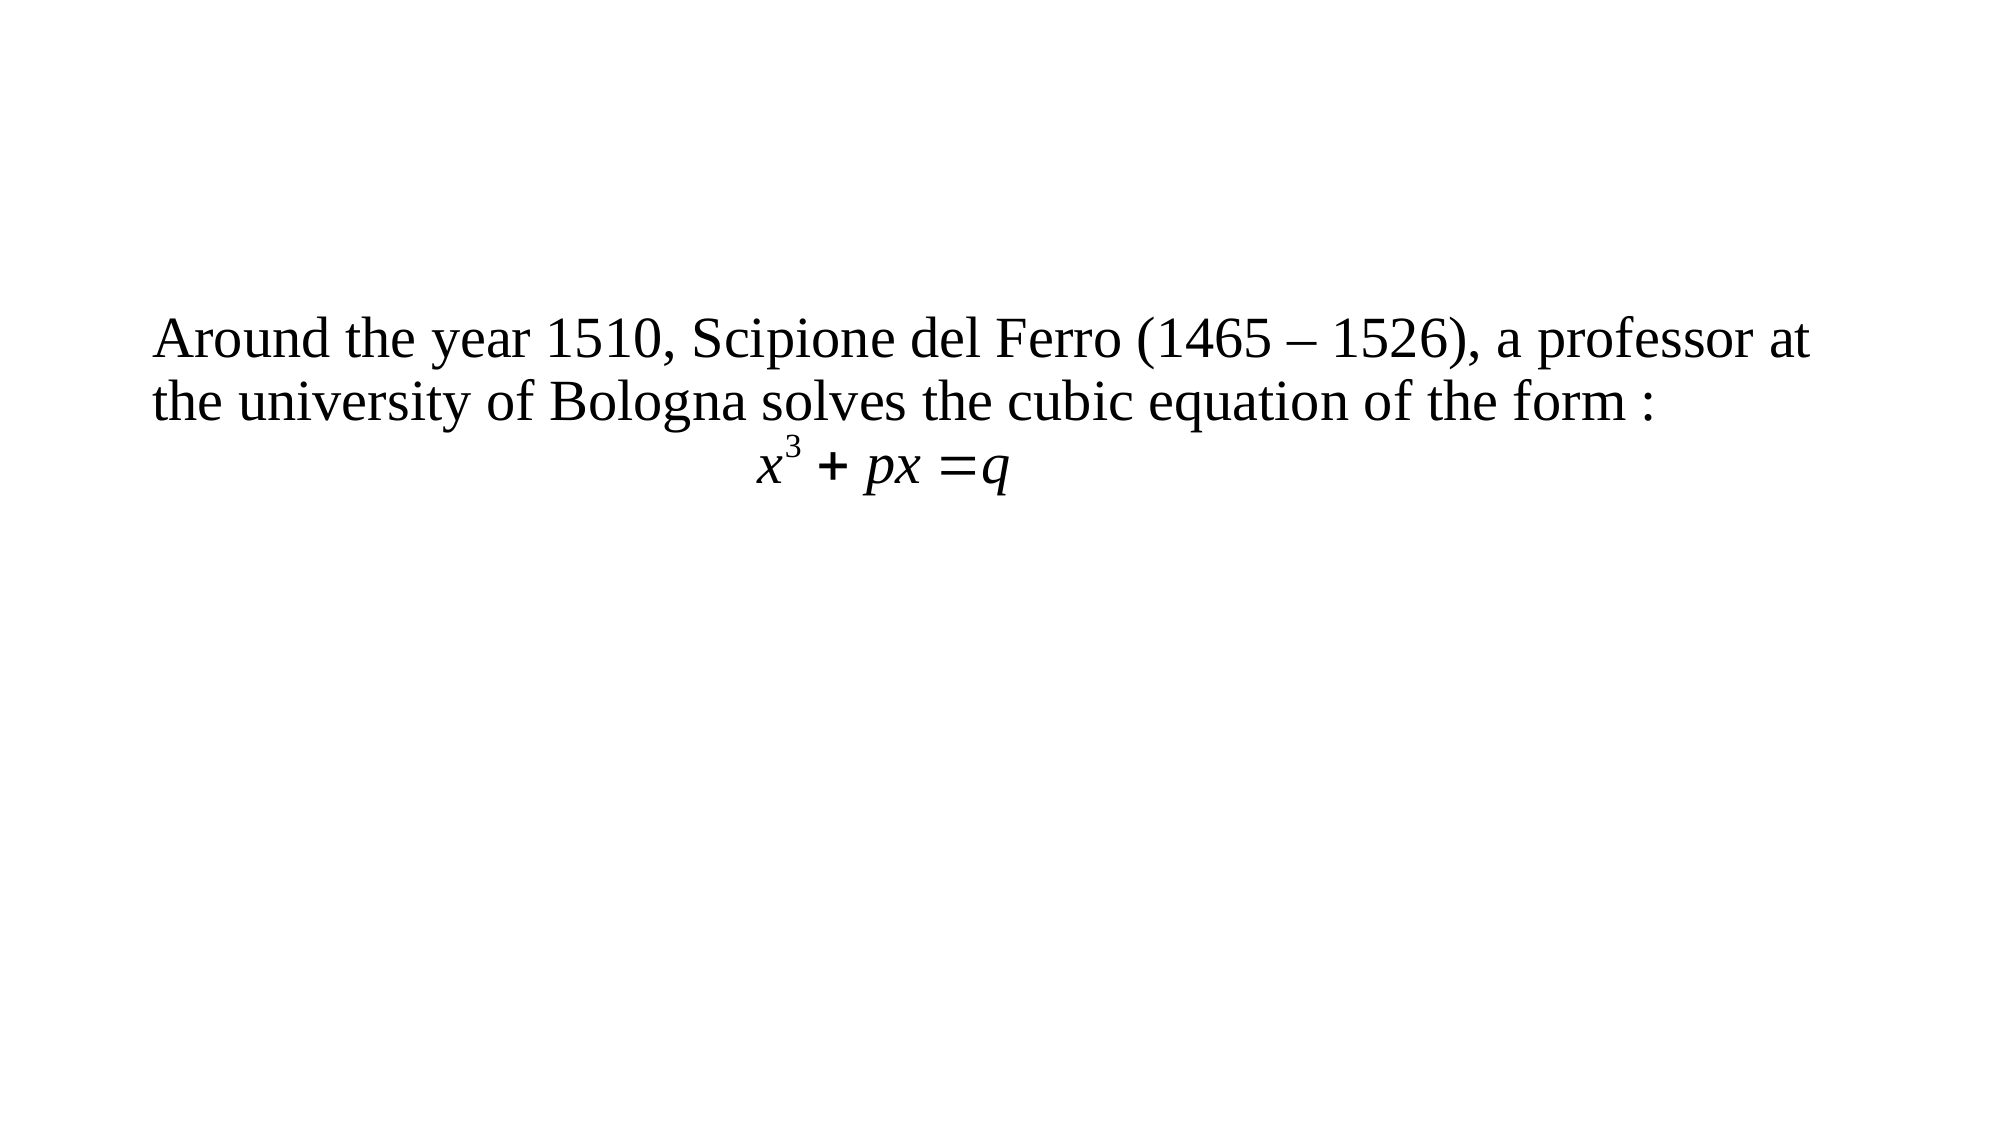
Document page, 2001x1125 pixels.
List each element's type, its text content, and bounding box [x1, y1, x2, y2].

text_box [750, 427, 1016, 503]
list Around the year 1510, Scipione del Ferro (1465 – 1526), a professor at the university of Bologna solves the cubic equation of the form : [137, 299, 1863, 1014]
